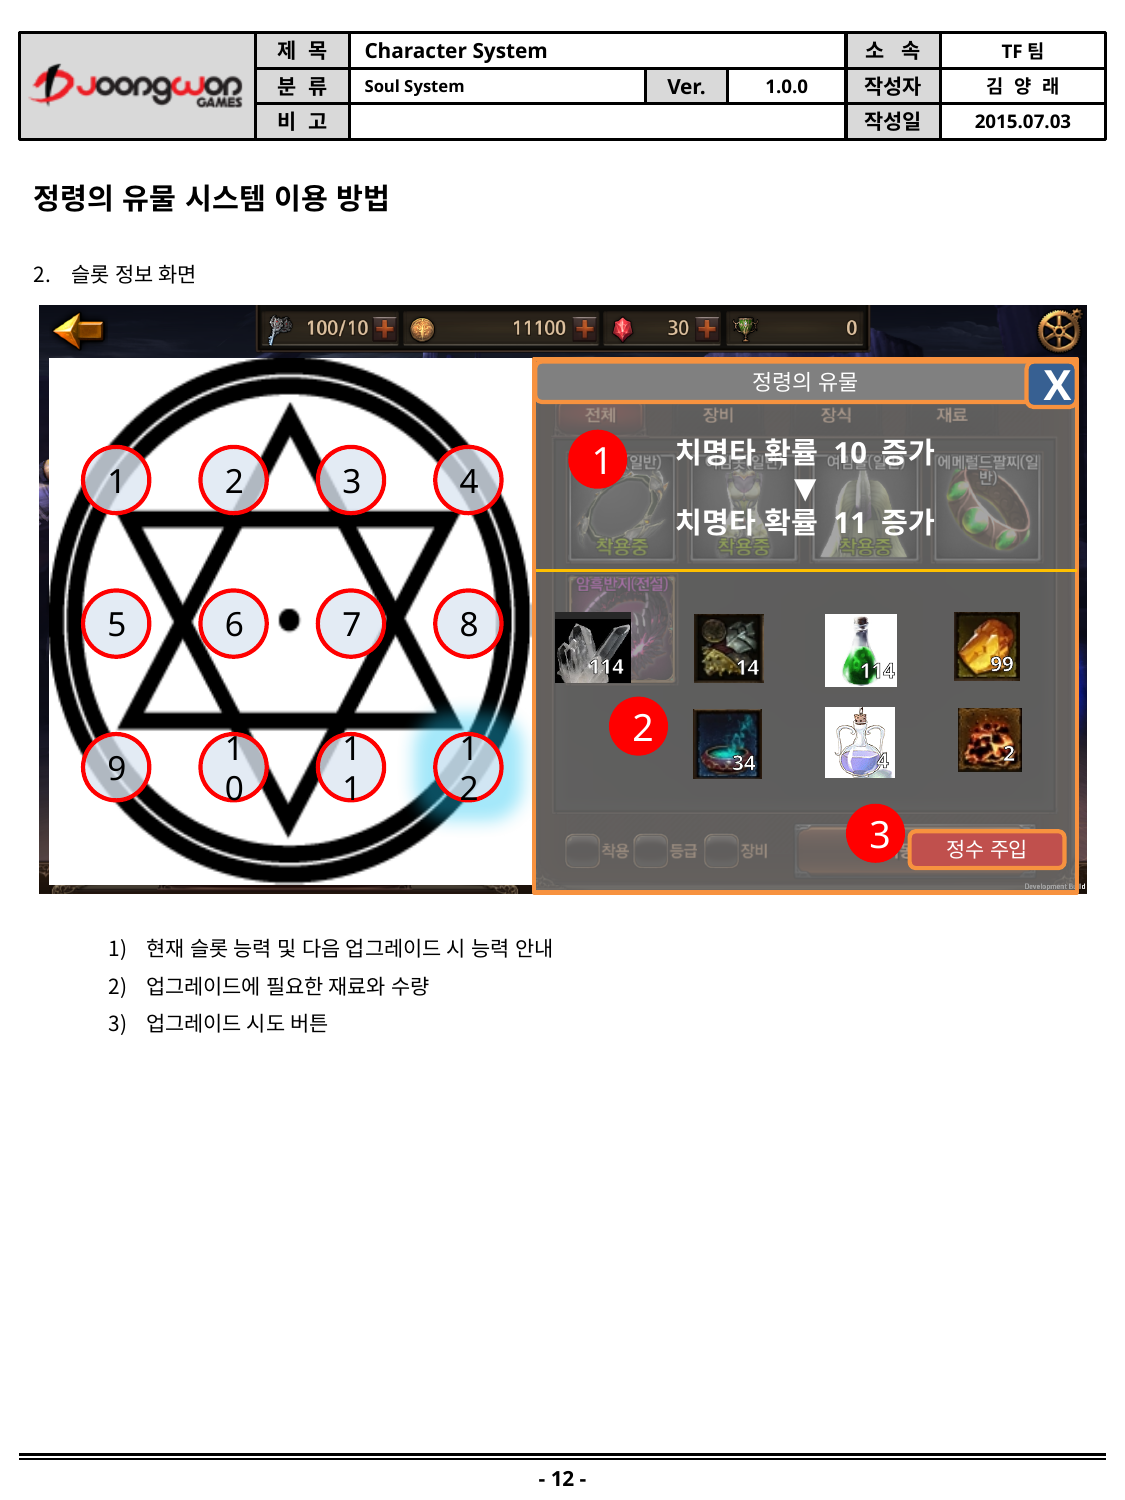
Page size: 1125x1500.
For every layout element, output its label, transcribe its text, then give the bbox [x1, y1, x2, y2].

text_box 슬롯 정보 화면 현재 슬롯 능력 및 다음 업그레이드 시 능력 안내 업그레이드에 필요한 재료와 수량 업그레이드 시도 버튼 [17, 240, 1108, 1437]
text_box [948, 708, 1030, 772]
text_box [689, 709, 771, 780]
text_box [822, 707, 904, 778]
picture [25, 59, 249, 113]
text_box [947, 612, 1029, 681]
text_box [692, 614, 775, 685]
slide_number - 12 - [503, 1458, 622, 1500]
picture [39, 304, 1087, 895]
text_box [797, 614, 910, 688]
text_box 정령의 유물 시스템 이용 방법 [17, 157, 1108, 220]
